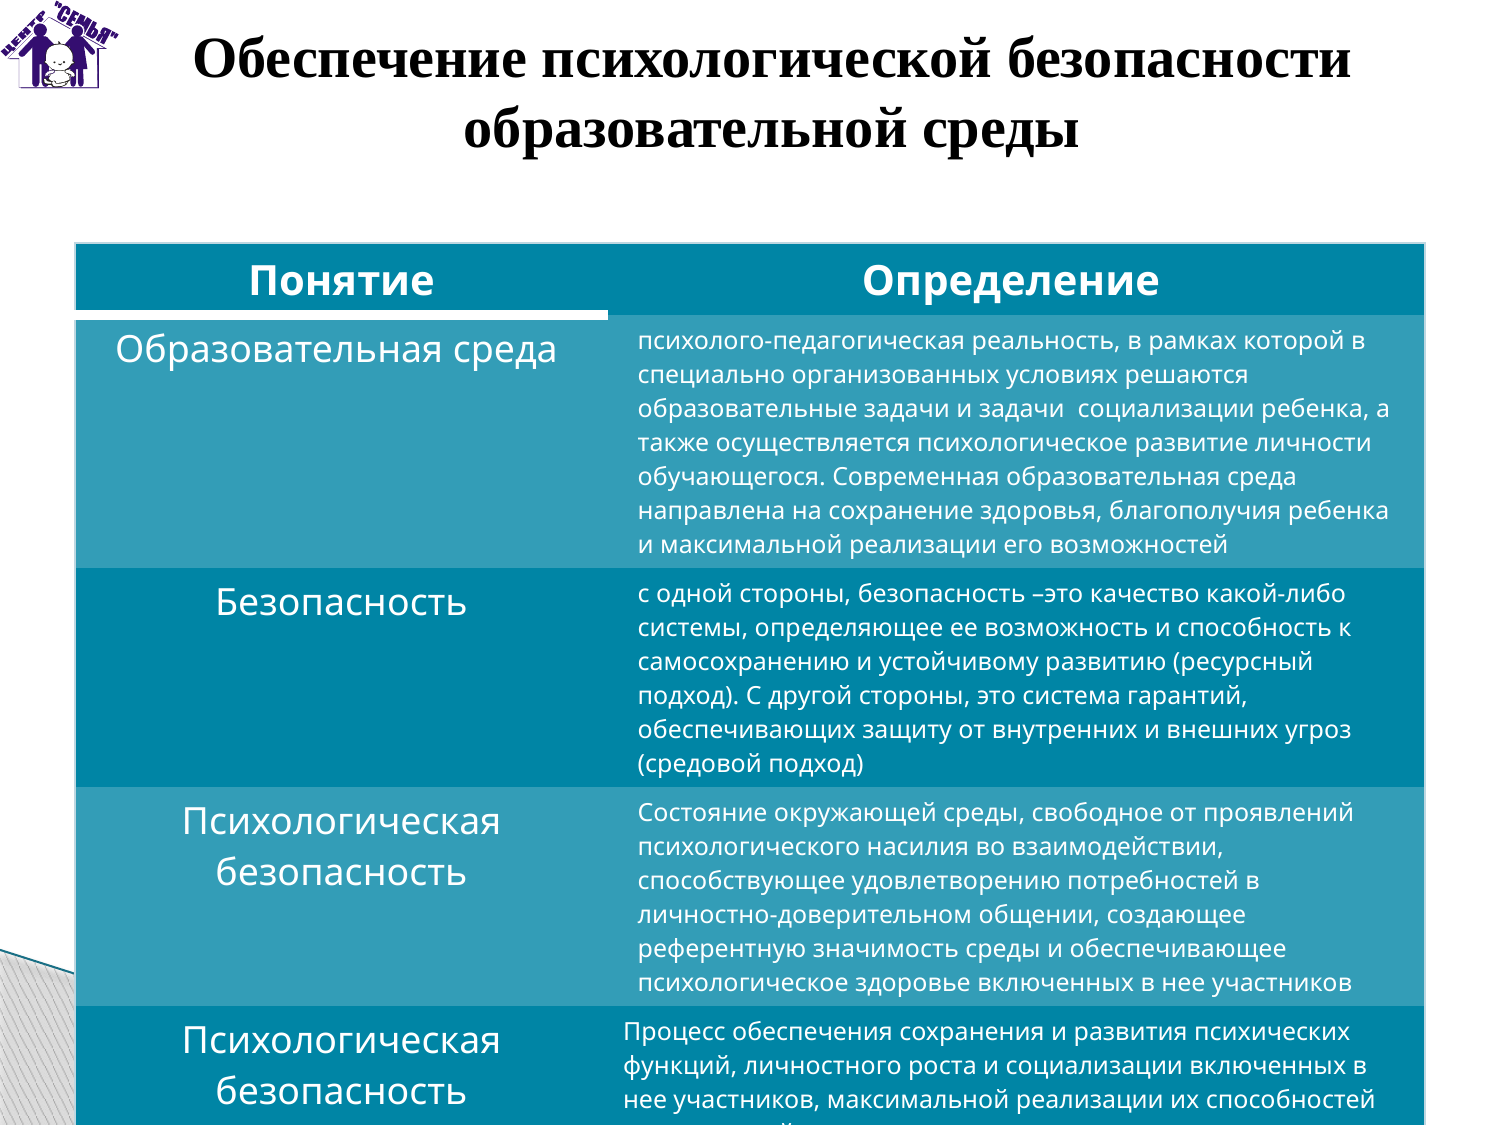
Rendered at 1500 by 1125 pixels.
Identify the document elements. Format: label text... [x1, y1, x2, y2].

text_box Обеспечение психологической безопасности образовательной среды [152, 11, 1393, 167]
table_cell Психологическая безопасность [76, 787, 608, 1006]
table_cell с одной стороны, безопасность –это качество какой-либо системы, определяющее ее возможность и способность к самосохранению и устойчивому развитию (ресурсный подход). С другой стороны, это система гарантий, обеспечивающих защиту от внутренних и внешних угроз (средовой подход) [608, 568, 1424, 787]
table_cell Психологическая безопасность образовательной среды [76, 1006, 608, 1125]
table_cell Состояние окружающей среды, свободное от проявлений психологического насилия во взаимодействии, способствующее удовлетворению потребностей в личностно-доверительном общении, создающее референтную значимость среды и обеспечивающее психологическое здоровье включенных в нее участников [608, 787, 1424, 1006]
title [75, 45, 1425, 233]
table_cell Безопасность [76, 568, 608, 787]
table_header Понятие [76, 244, 608, 310]
table_header Определение [608, 244, 1424, 315]
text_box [0, 0, 120, 91]
table_cell психолого-педагогическая реальность, в рамках которой в специально организованных условиях решаются образовательные задачи и задачи социализации ребенка, а также осуществляется психологическое развитие личности обучающегося. Современная образовательная среда направлена на сохранение здоровья, благополучия ребенка и максимальной реализации его возможностей [608, 315, 1424, 568]
table_cell Процесс обеспечения сохранения и развития психических функций, личностного роста и социализации включенных в нее участников, максимальной реализации их способностей во взаимодействии, исключающем психологическое насилие, и неразрывной связи с образовательной средой [608, 1006, 1424, 1125]
table_cell Образовательная среда [76, 320, 608, 568]
